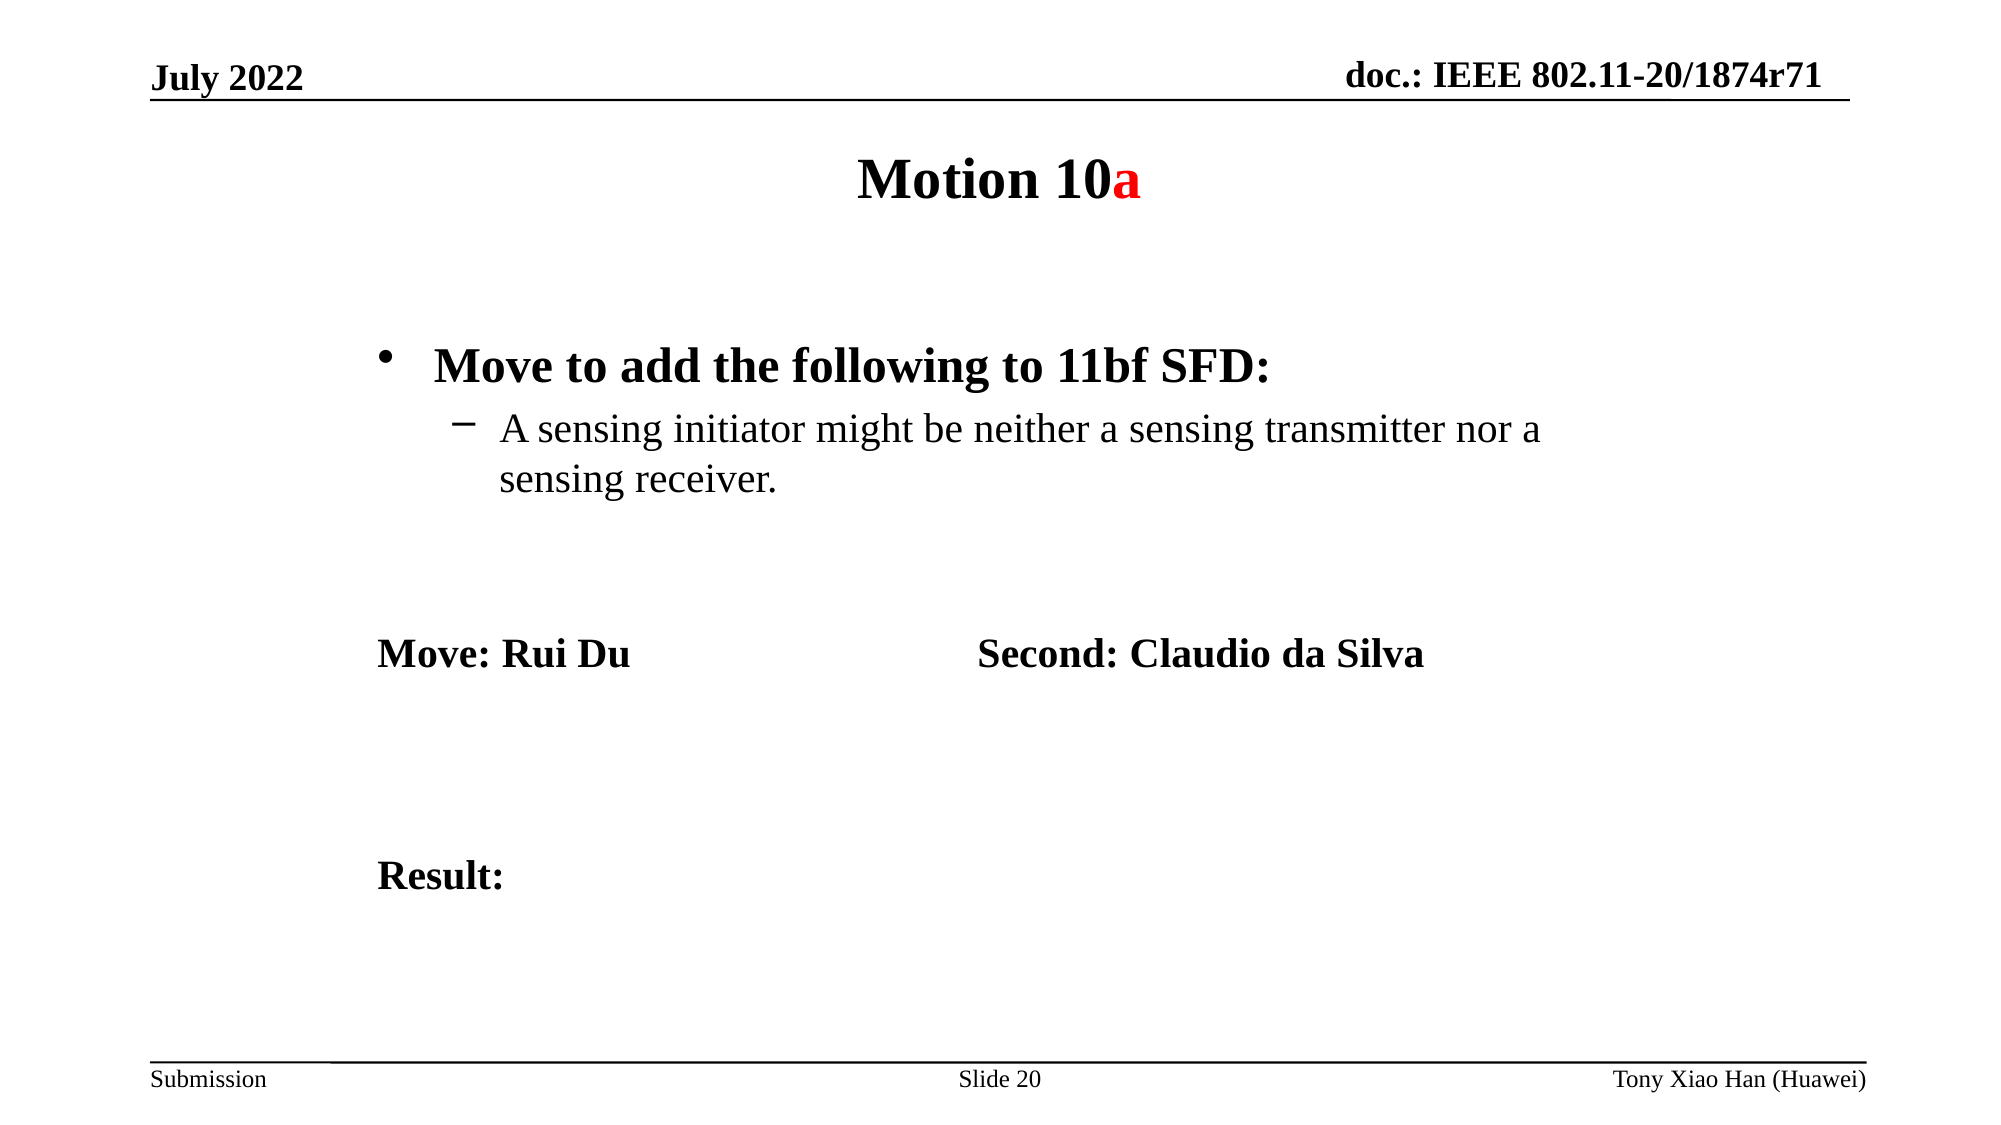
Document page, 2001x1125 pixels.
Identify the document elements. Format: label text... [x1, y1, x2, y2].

text_box Motion 10a [362, 87, 1638, 263]
text_box Move to add the following to 11bf SFD: A sensing initiator might be neither a sensing transmitter nor a sensing receiver. Move: Rui Du Second: Claudio da Silva Result: [362, 324, 1638, 1013]
